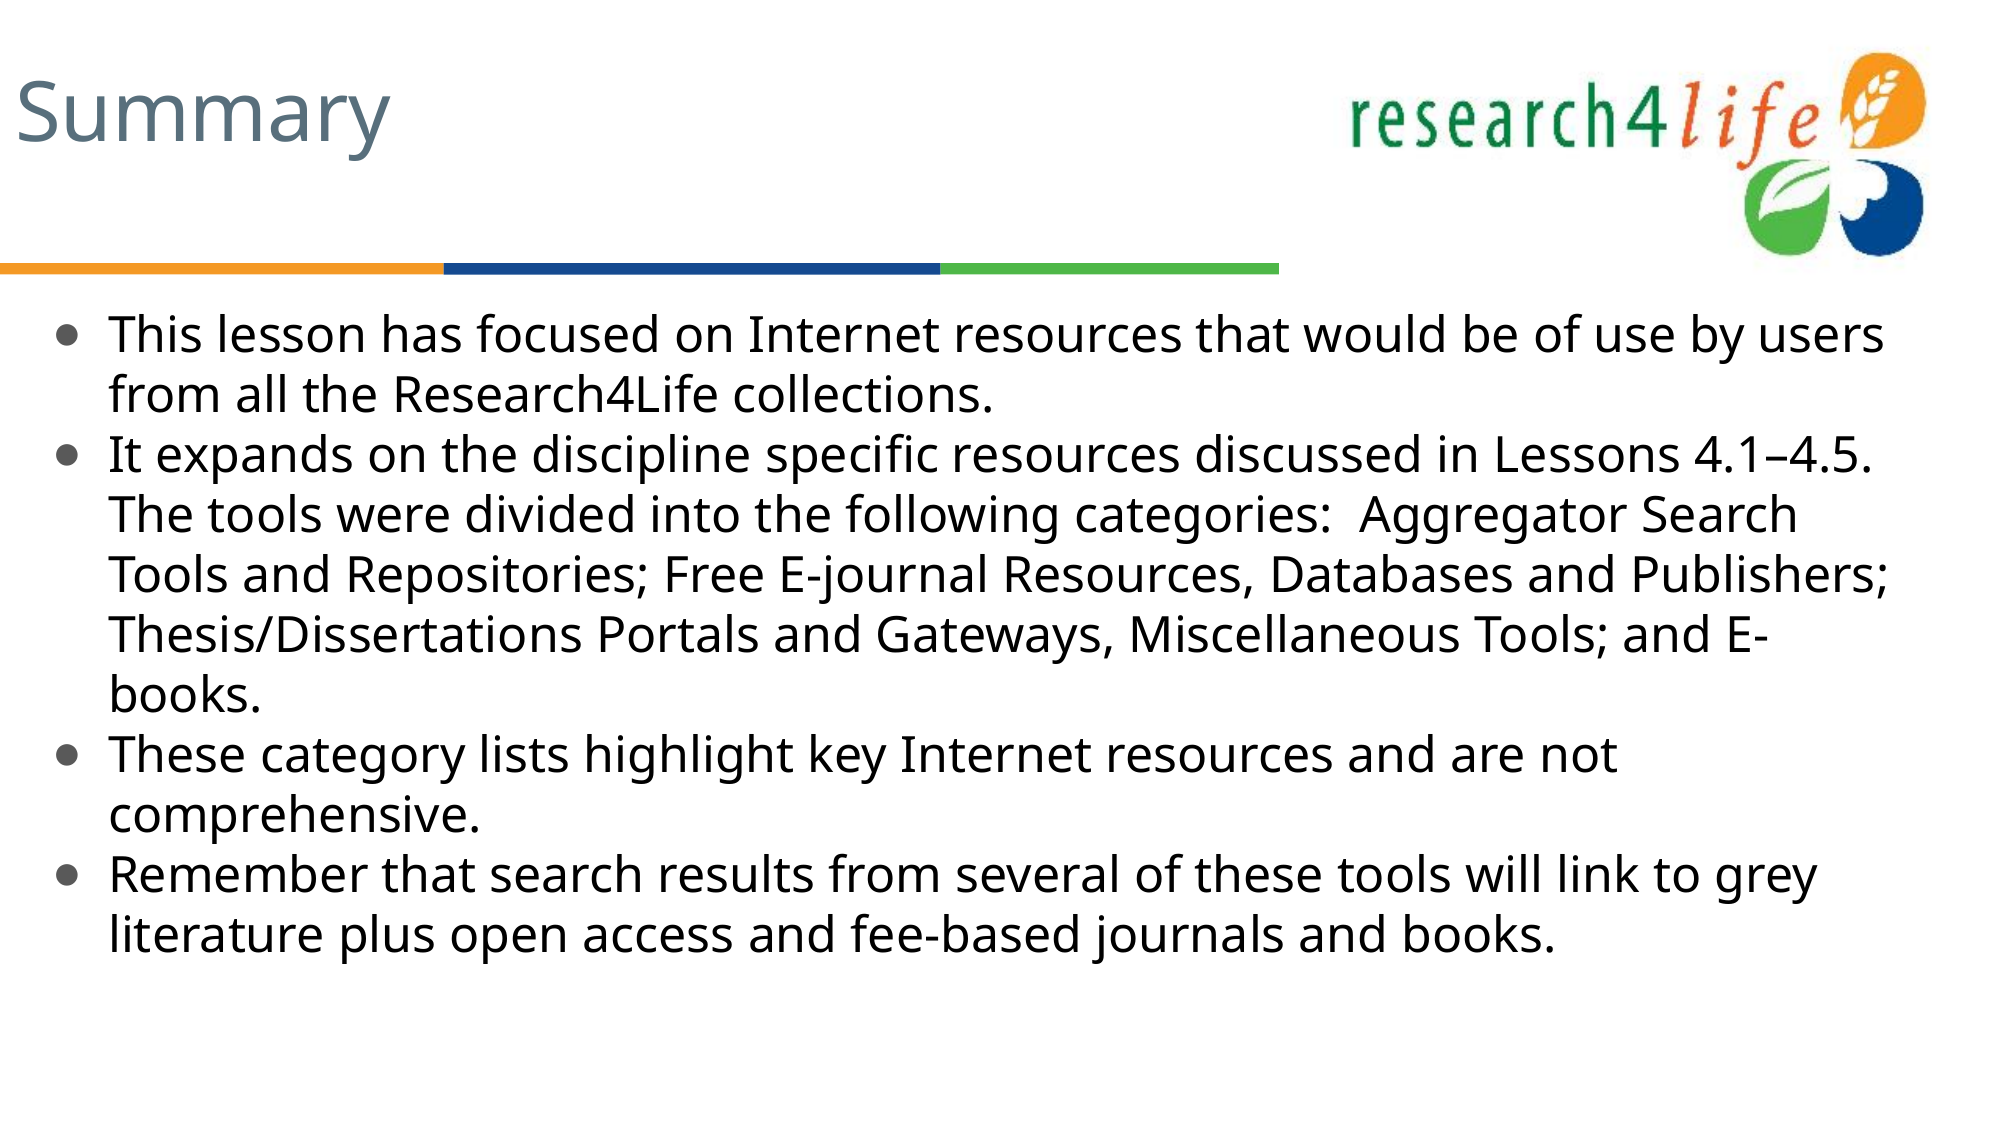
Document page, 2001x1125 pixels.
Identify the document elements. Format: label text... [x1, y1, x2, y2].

title Summary [0, 62, 1334, 240]
list This lesson has focused on Internet resources that would be of use by users from all the Research4Life collections. It expands on the discipline specific resources discussed in Lessons 4.1–4.5. The tools were divided into the following categories: Aggregator Search Tools and Repositories; Free E-journal Resources, Databases and Publishers; Thesis/Dissertations Portals and Gateways, Miscellaneous Tools; and E-books. These category lists highlight key Internet resources and are not comprehensive. Remember that search results from several of these tools will link to grey literature plus open access and fee-based journals and books. [34, 294, 1916, 1096]
picture [1279, 22, 2000, 285]
